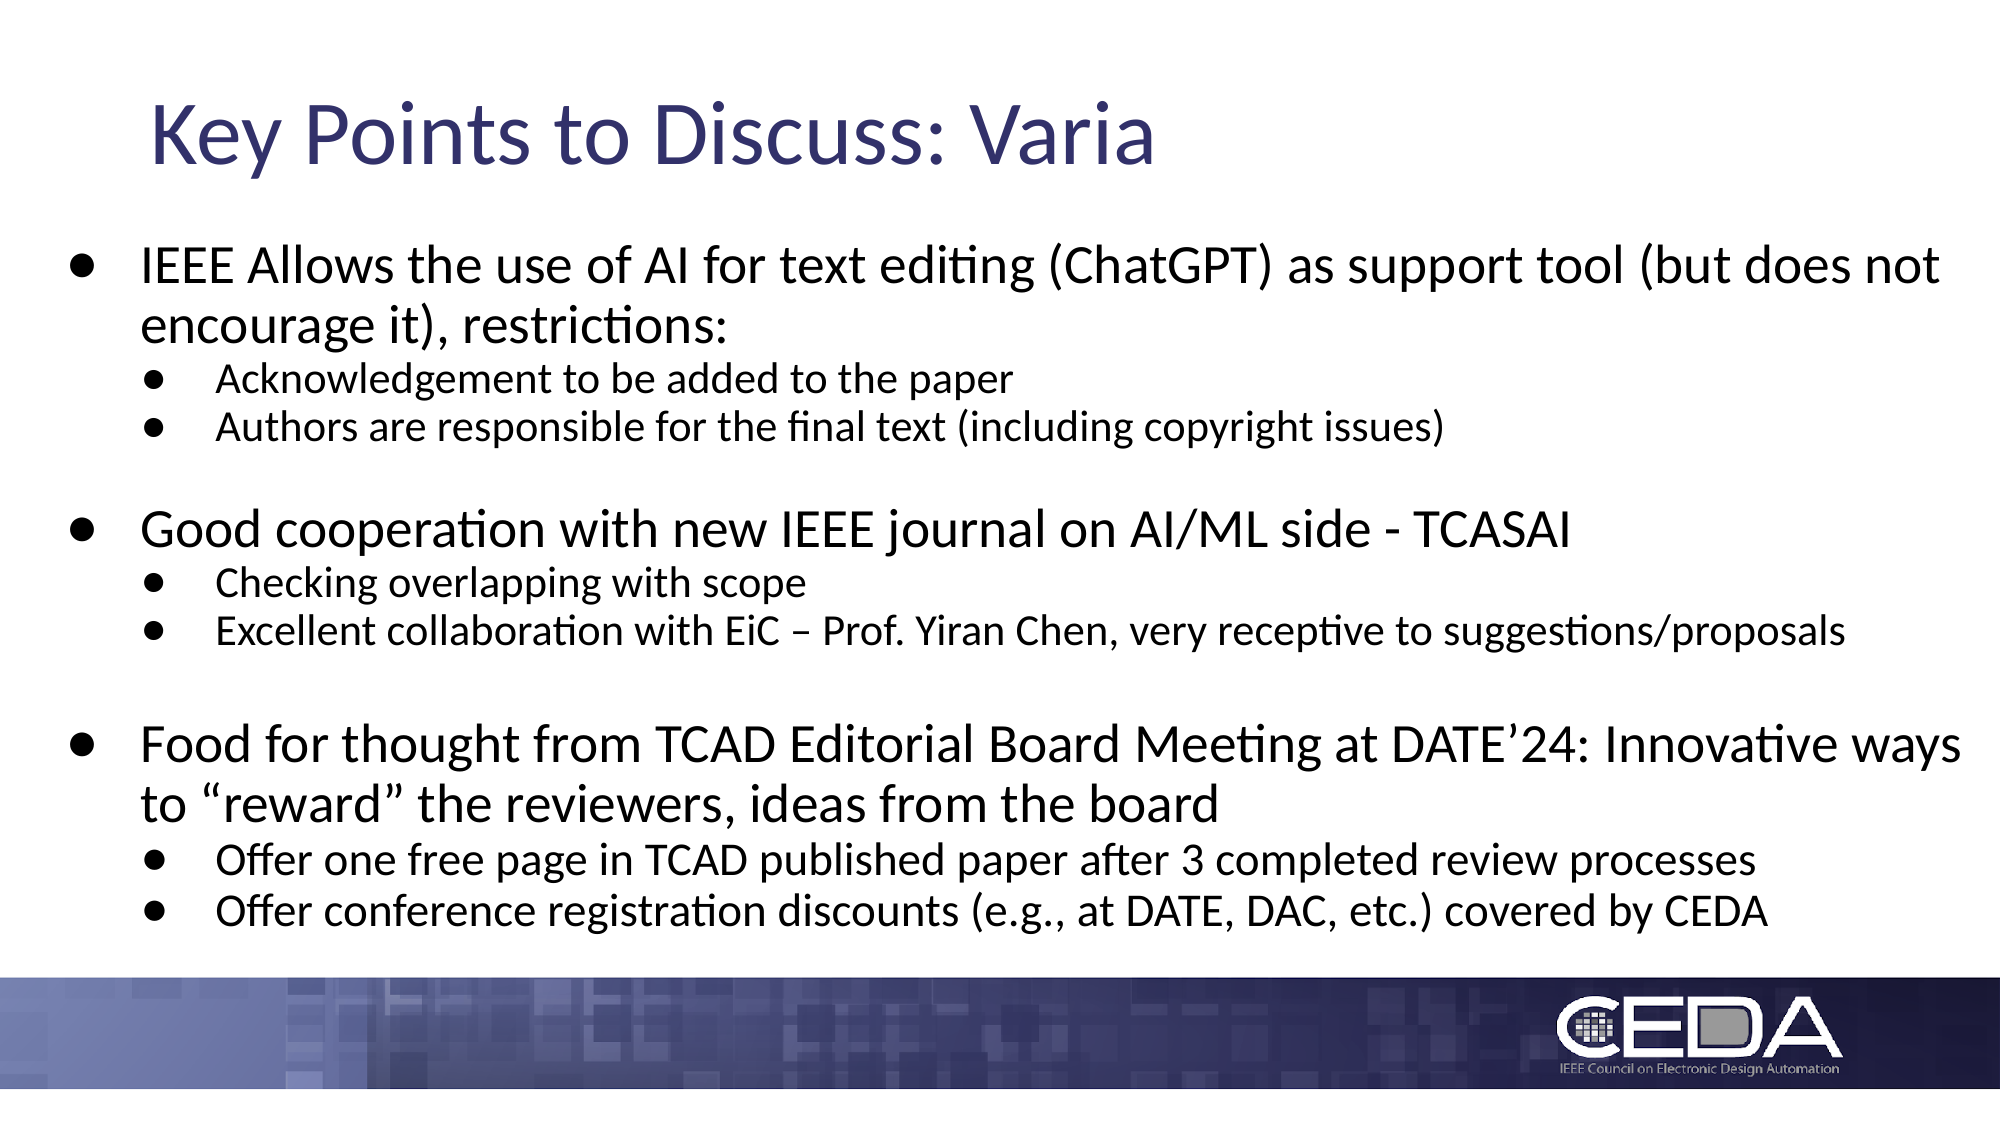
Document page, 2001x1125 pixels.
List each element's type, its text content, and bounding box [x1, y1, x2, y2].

list IEEE Allows the use of AI for text editing (ChatGPT) as support tool (but does not encourage it), restrictions: Acknowledgement to be added to the paper Authors are responsible for the final text (including copyright issues) Good cooperation with new IEEE journal on AI/ML side - TCASAI Checking overlapping with scope Excellent collaboration with EiC – Prof. Yiran Chen, very receptive to suggestions/proposals Food for thought from TCAD Editorial Board Meeting at DATE’24: Innovative ways to “reward” the reviewers, ideas from the board Offer one free page in TCAD published paper after 3 completed review processes Offer conference registration discounts (e.g., at DATE, DAC, etc.) covered by CEDA [20, 215, 2000, 882]
title Key Points to Discuss: Varia [135, 26, 2000, 215]
picture [0, 0, 2000, 1125]
